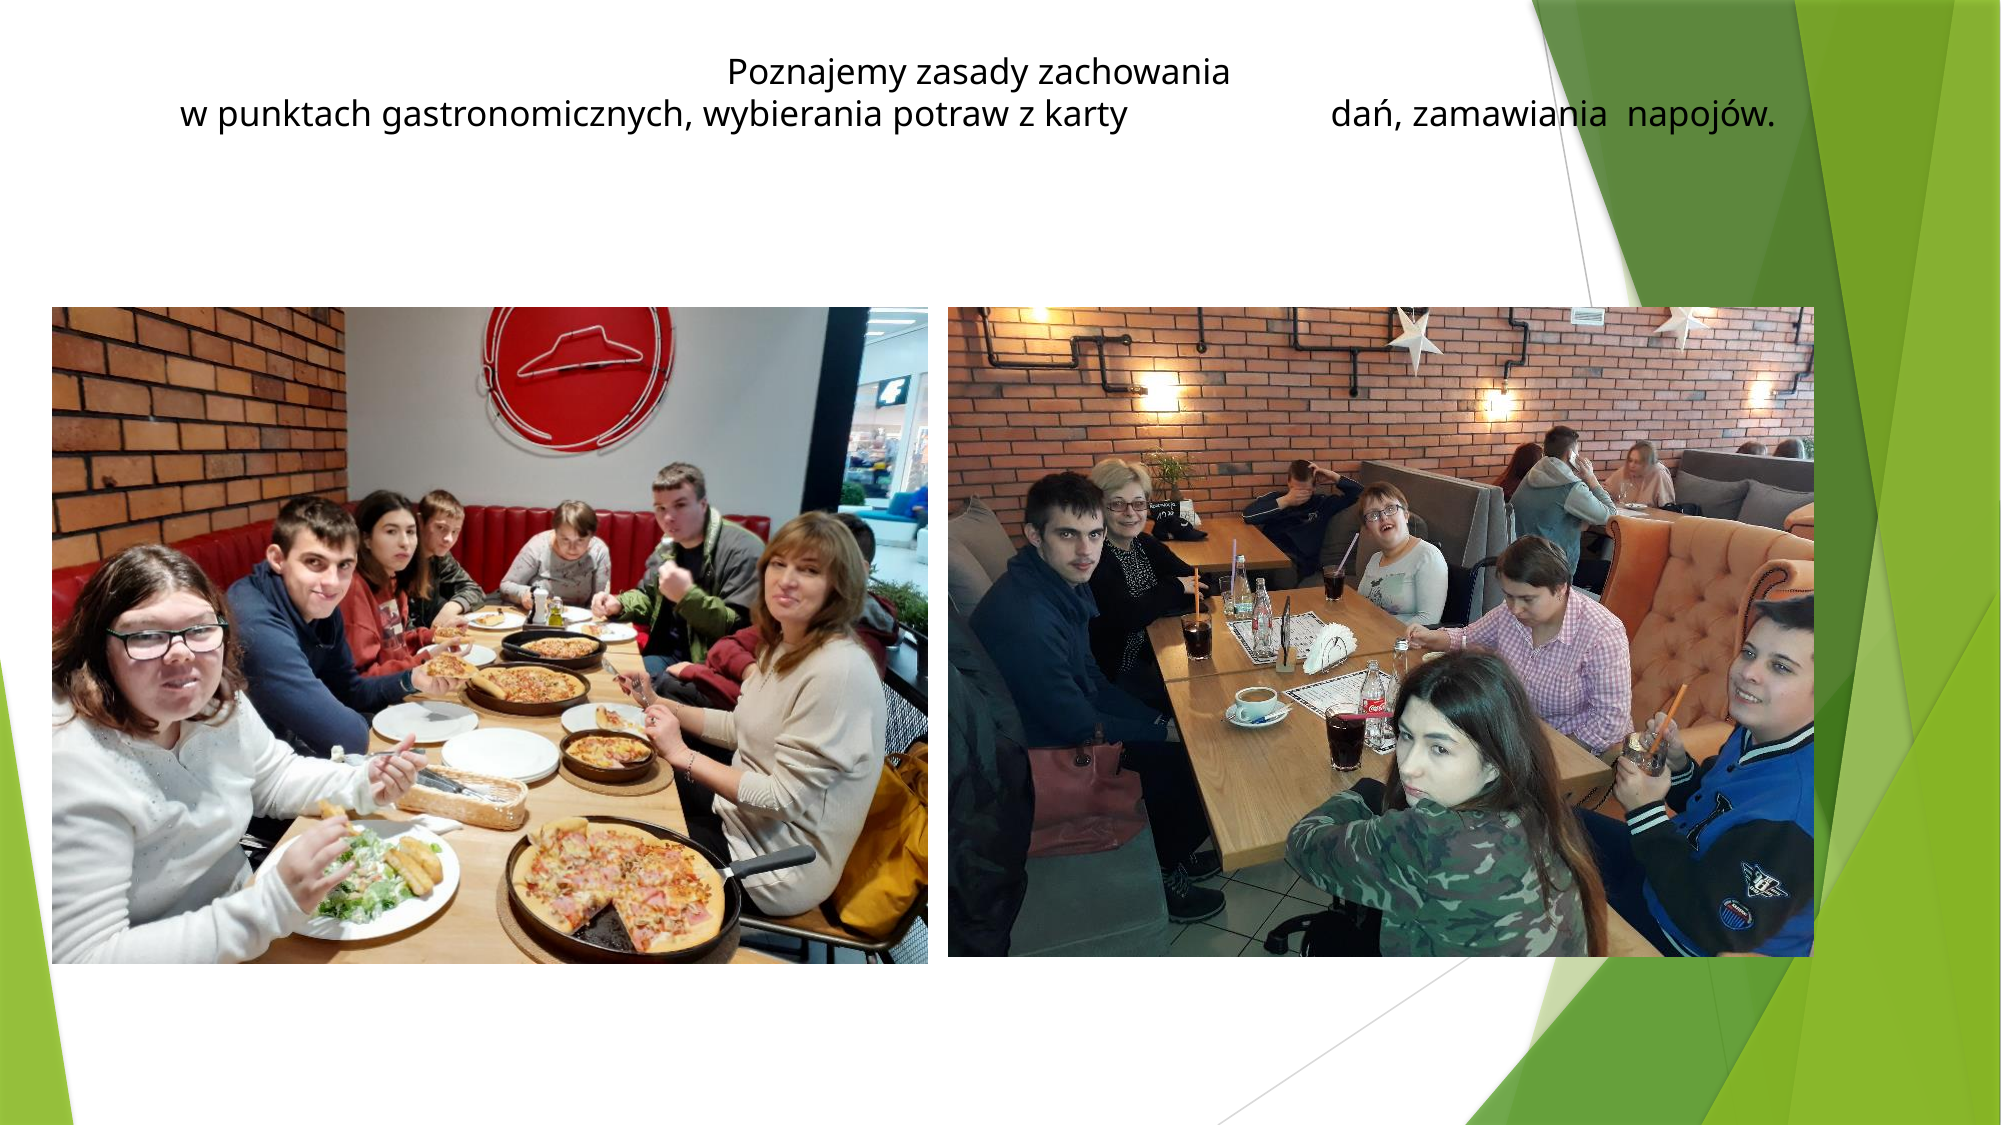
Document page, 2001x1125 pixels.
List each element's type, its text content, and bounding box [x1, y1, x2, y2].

title Poznajemy zasady zachowania w punktach gastronomicznych, wybierania potraw z karty dań, zamawiania napojów. [31, 41, 1928, 227]
picture [51, 306, 928, 964]
picture [947, 306, 1815, 957]
